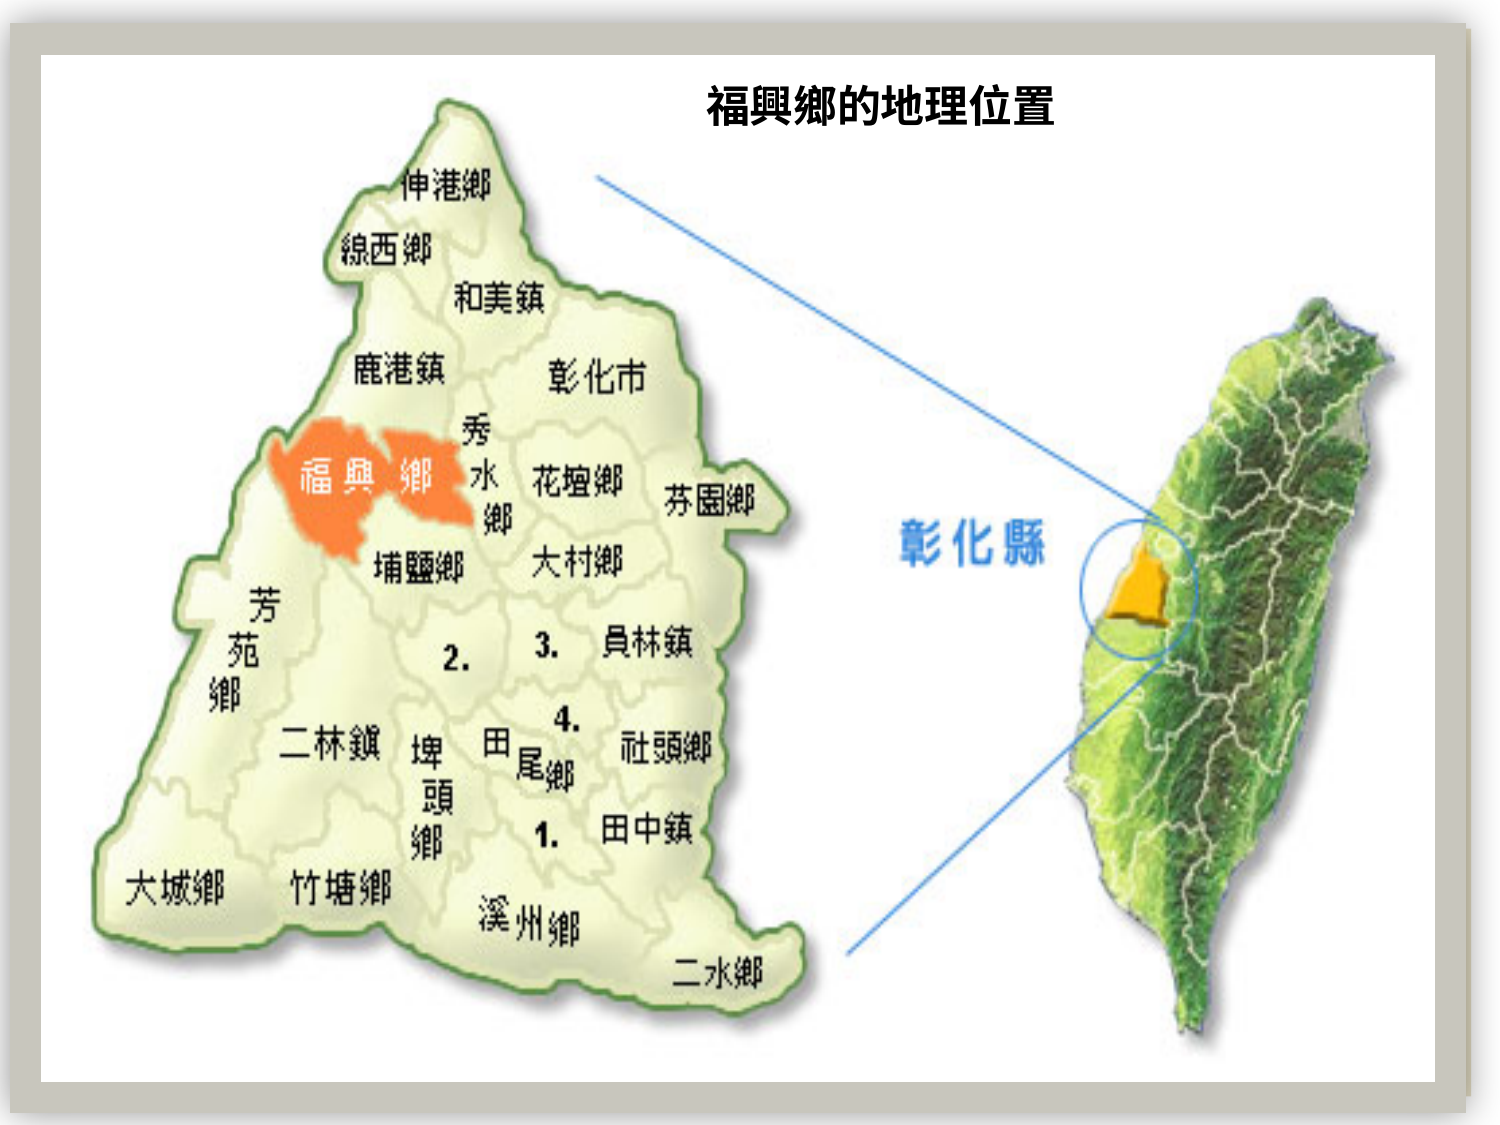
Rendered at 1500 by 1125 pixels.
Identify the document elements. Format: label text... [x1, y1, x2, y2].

title 福興鄉的地理位置 [690, 0, 1463, 223]
picture [41, 54, 1436, 1083]
